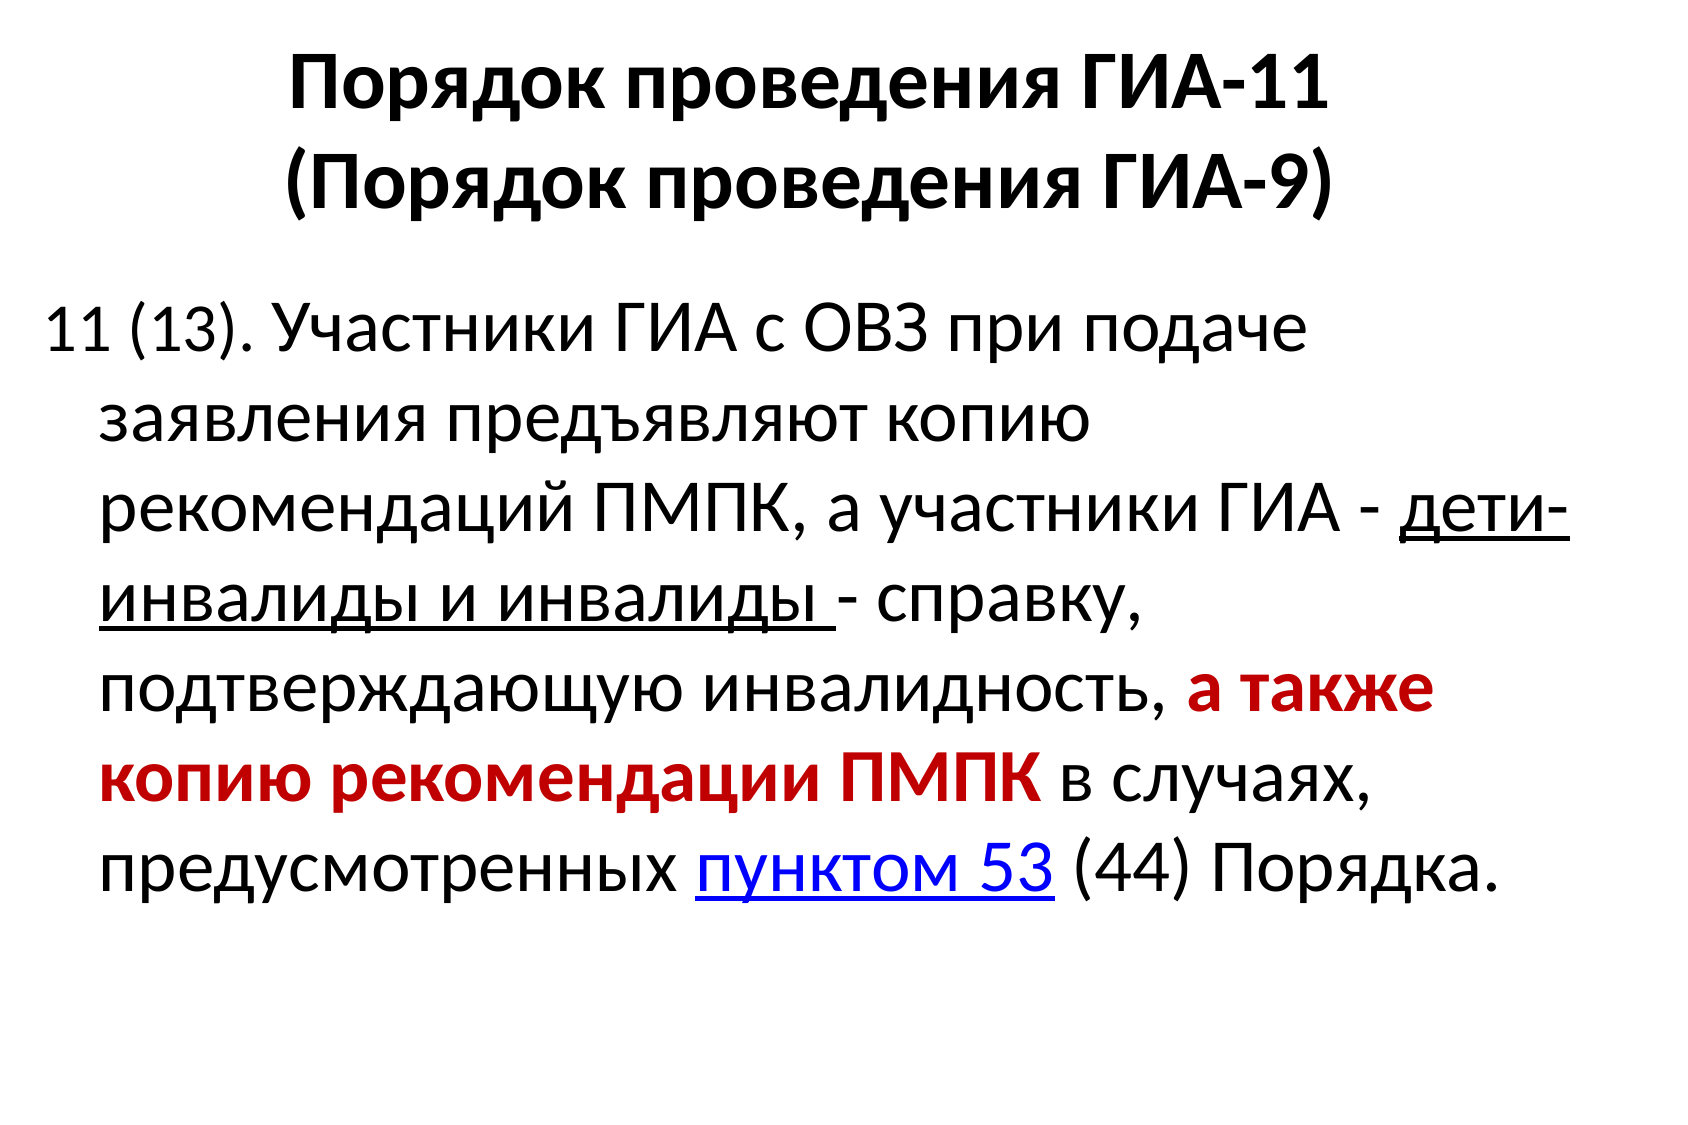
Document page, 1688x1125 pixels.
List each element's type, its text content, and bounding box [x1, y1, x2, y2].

list 11 (13). Участники ГИА с ОВЗ при подаче заявления предъявляют копию рекомендаций ПМПК, а участники ГИА - дети-инвалиды и инвалиды - справку, подтверждающую инвалидность, а также копию рекомендации ПМПК в случаях, предусмотренных пунктом 53 (44) Порядка. [27, 268, 1595, 1125]
title Порядок проведения ГИА-11 (Порядок проведения ГИА-9) [0, 72, 1621, 178]
